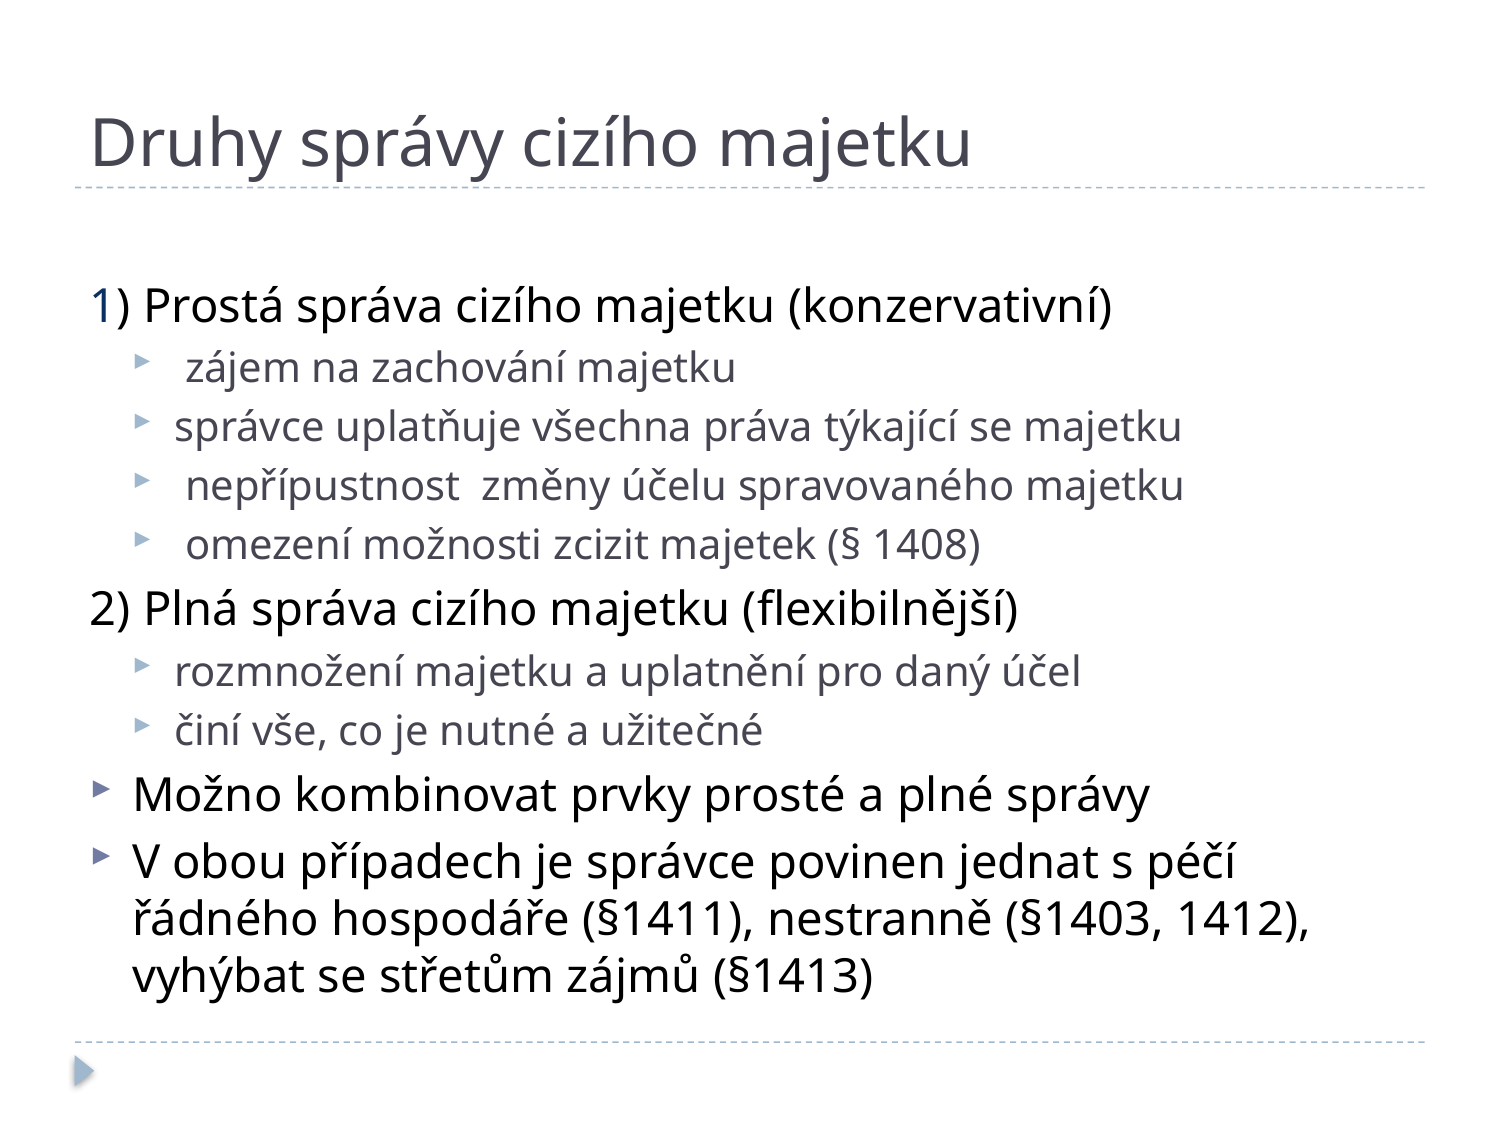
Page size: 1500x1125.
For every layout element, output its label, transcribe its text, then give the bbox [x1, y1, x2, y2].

list 1) Prostá správa cizího majetku (konzervativní) zájem na zachování majetku správce uplatňuje všechna práva týkající se majetku nepřípustnost změny účelu spravovaného majetku omezení možnosti zcizit majetek (§ 1408) 2) Plná správa cizího majetku (flexibilnější) rozmnožení majetku a uplatnění pro daný účel činí vše, co je nutné a užitečné Možno kombinovat prvky prosté a plné správy V obou případech je správce povinen jednat s péčí řádného hospodáře (§1411), nestranně (§1403, 1412), vyhýbat se střetům zájmů (§1413) [75, 200, 1425, 1010]
title Druhy správy cizího majetku [75, 24, 1425, 188]
